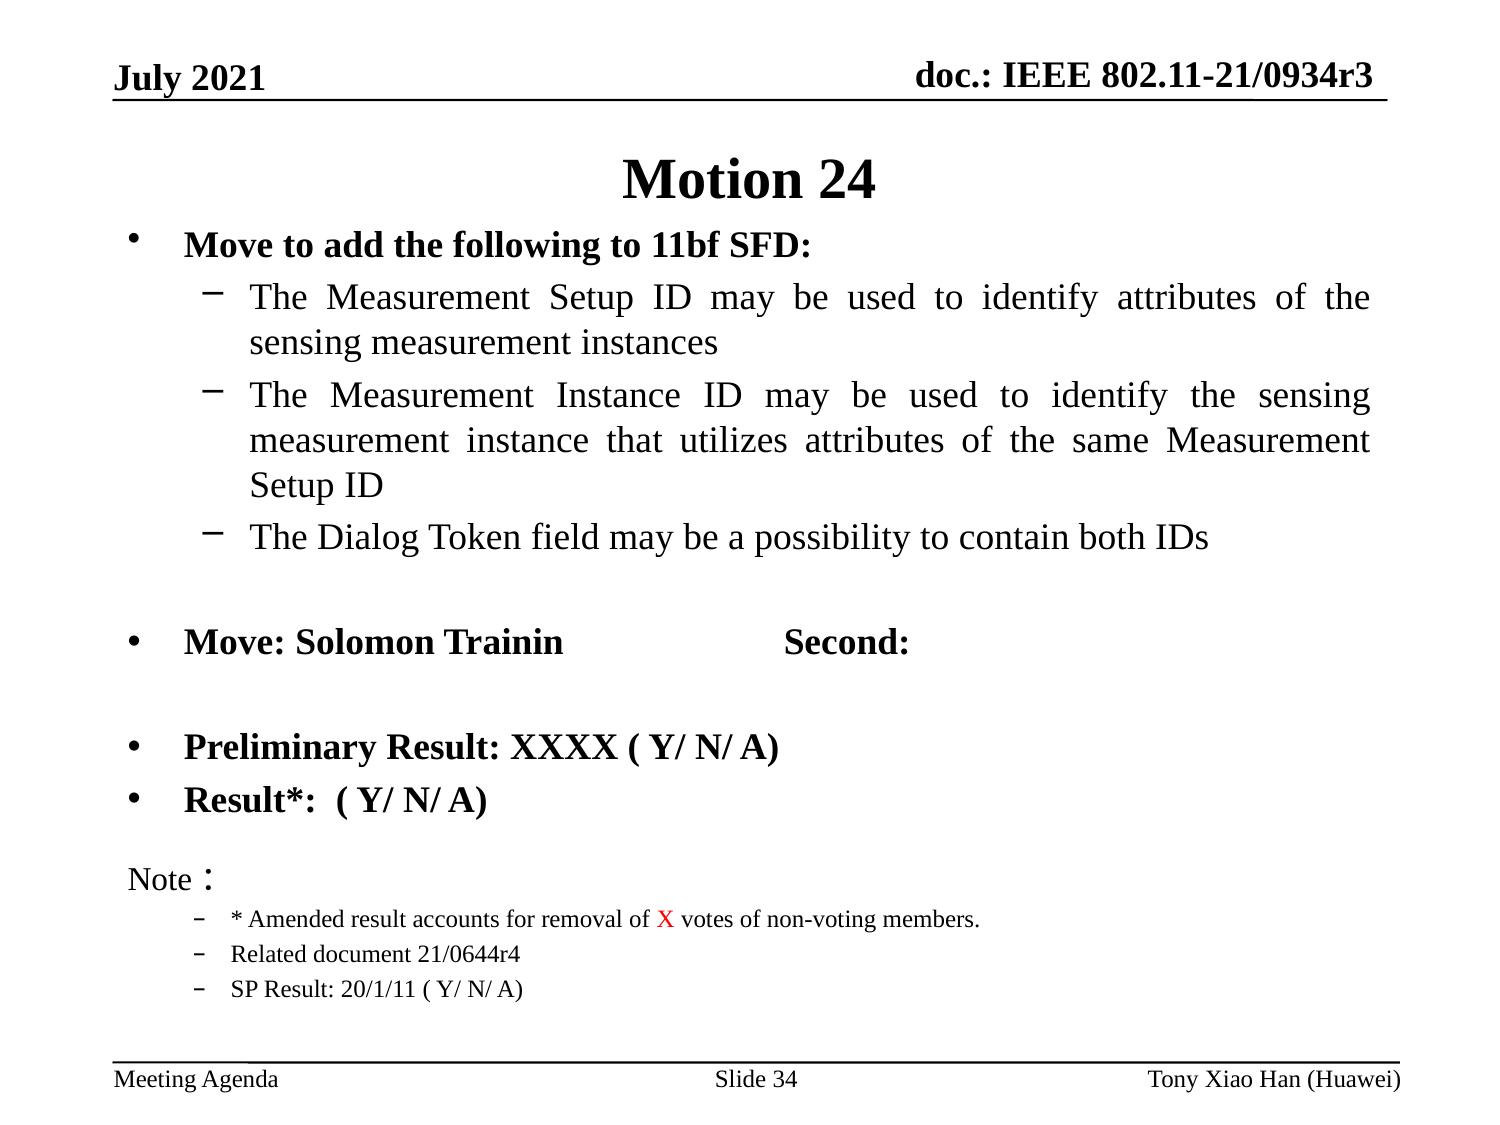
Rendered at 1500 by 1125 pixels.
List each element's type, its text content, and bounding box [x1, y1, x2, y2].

slide_number Slide 34 [712, 1061, 800, 1093]
footer Tony Xiao Han (Huawei) [999, 1061, 1402, 1093]
text_box Move to add the following to 11bf SFD: The Measurement Setup ID may be used to identify attributes of the sensing measurement instances The Measurement Instance ID may be used to identify the sensing measurement instance that utilizes attributes of the same Measurement Setup ID The Dialog Token field may be a possibility to contain both IDs Move: Solomon Trainin Second: Preliminary Result: XXXX ( Y/ N/ A) Result*: ( Y/ N/ A) Note： * Amended result accounts for removal of X votes of non-voting members. Related document 21/0644r4 SP Result: 20/1/11 ( Y/ N/ A) [112, 212, 1388, 975]
text_box Motion 24 [112, 87, 1388, 212]
